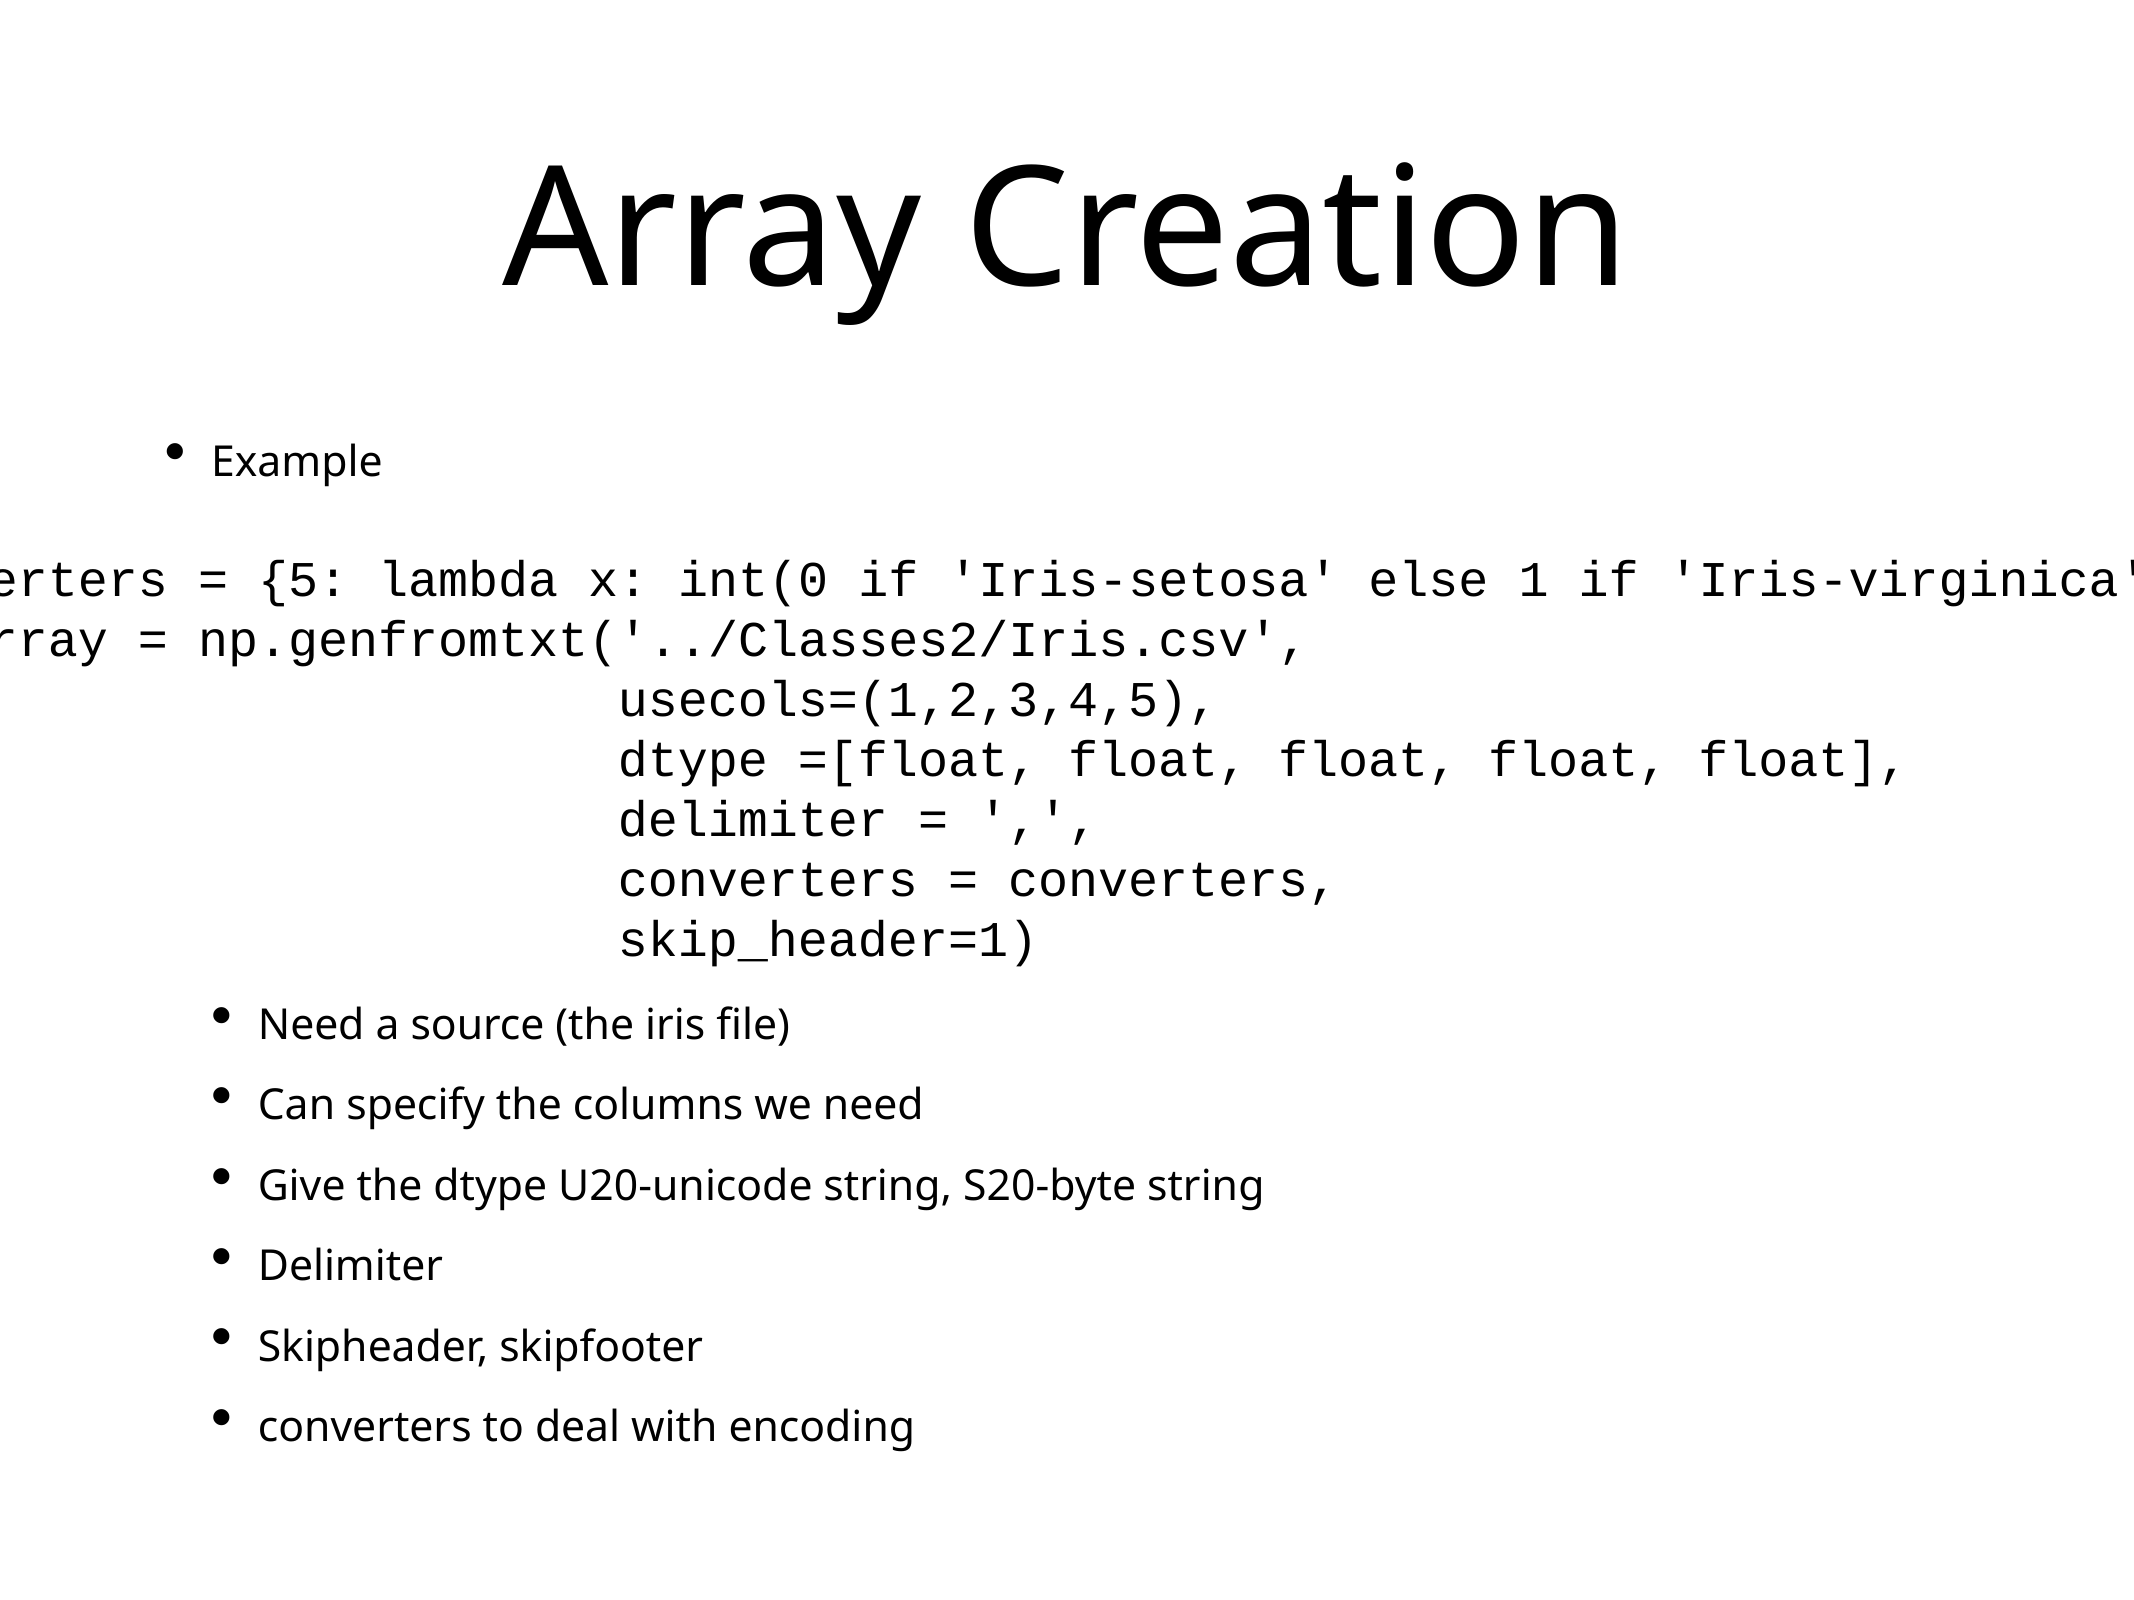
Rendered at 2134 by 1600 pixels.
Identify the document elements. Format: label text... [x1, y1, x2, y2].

title Array Creation [155, 41, 1978, 397]
text_box converters = {5: lambda x: int(0 if 'Iris-setosa' else 1 if 'Iris-virginica' else 2) } my_array = np.genfromtxt('../Classes2/Iris.csv', usecols=(1,2,3,4,5), dtype =[float, float, float, float, float], delimiter = ',', converters = converters, skip_header=1) [0, 537, 2134, 975]
list Example Need a source (the iris file) Can specify the columns we need Give the dtype U20-unicode string, S20-byte string Delimiter Skipheader, skipfooter converters to deal with encoding [155, 424, 1978, 537]
list Example Need a source (the iris file) Can specify the columns we need Give the dtype U20-unicode string, S20-byte string Delimiter Skipheader, skipfooter converters to deal with encoding [155, 975, 1978, 1457]
